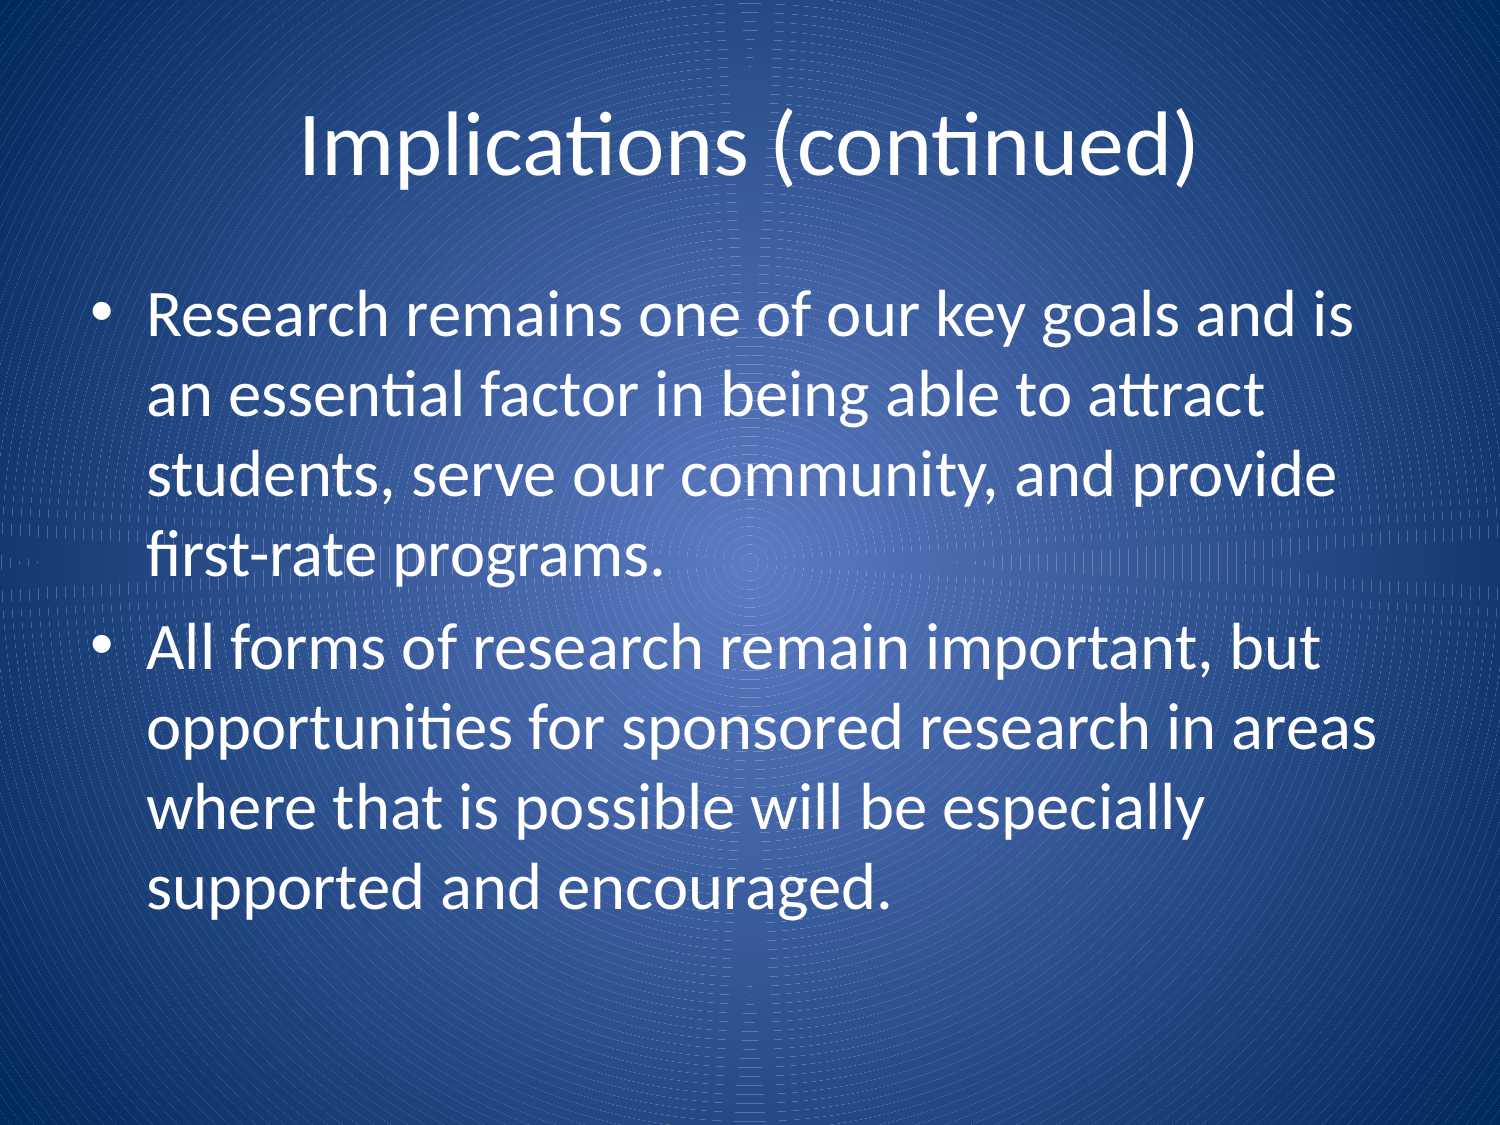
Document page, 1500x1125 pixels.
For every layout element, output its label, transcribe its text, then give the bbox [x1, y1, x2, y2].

list Research remains one of our key goals and is an essential factor in being able to attract students, serve our community, and provide first-rate programs. All forms of research remain important, but opportunities for sponsored research in areas where that is possible will be especially supported and encouraged. [75, 262, 1425, 1005]
title Implications (continued) [75, 45, 1425, 233]
